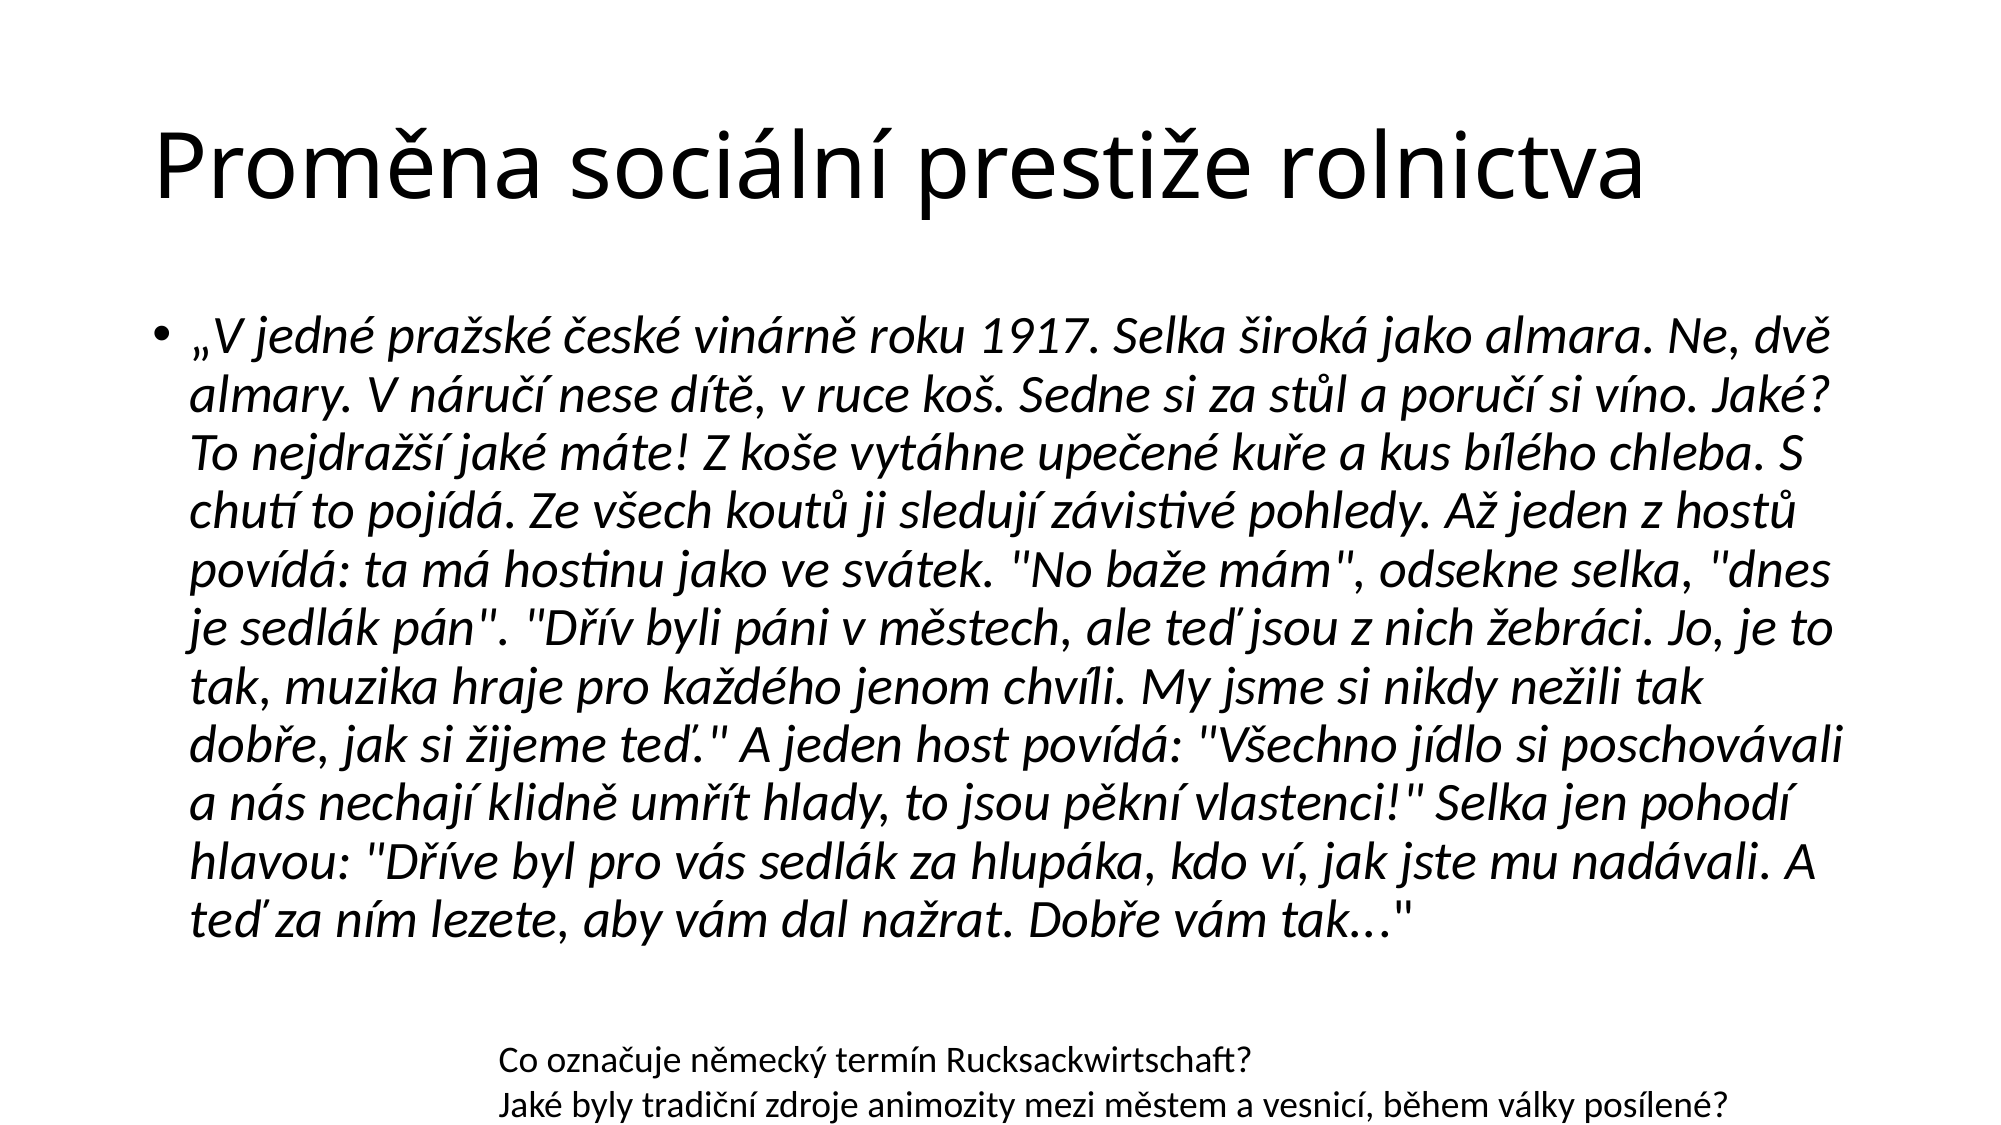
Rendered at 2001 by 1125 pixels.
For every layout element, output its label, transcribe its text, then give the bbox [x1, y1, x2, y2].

list „V jedné pražské české vinárně roku 1917. Selka široká jako almara. Ne, dvě almary. V náručí nese dítě, v ruce koš. Sedne si za stůl a poručí si víno. Jaké? To nejdražší jaké máte! Z koše vytáhne upečené kuře a kus bílého chleba. S chutí to pojídá. Ze všech koutů ji sledují závistivé pohledy. Až jeden z hostů povídá: ta má hostinu jako ve svátek. "No baže mám", odsekne selka, "dnes je sedlák pán". "Dřív byli páni v městech, ale teď jsou z nich žebráci. Jo, je to tak, muzika hraje pro každého jenom chvíli. My jsme si nikdy nežili tak dobře, jak si žijeme teď." A jeden host povídá: "Všechno jídlo si poschovávali a nás nechají klidně umřít hlady, to jsou pěkní vlastenci!" Selka jen pohodí hlavou: "Dříve byl pro vás sedlák za hlupáka, kdo ví, jak jste mu nadávali. A teď za ním lezete, aby vám dal nažrat. Dobře vám tak..." [137, 299, 1863, 1014]
text_box Co označuje německý termín Rucksackwirtschaft? Jaké byly tradiční zdroje animozity mezi městem a vesnicí, během války posílené? [483, 532, 1847, 1125]
title Proměna sociální prestiže rolnictva [137, 59, 1863, 278]
